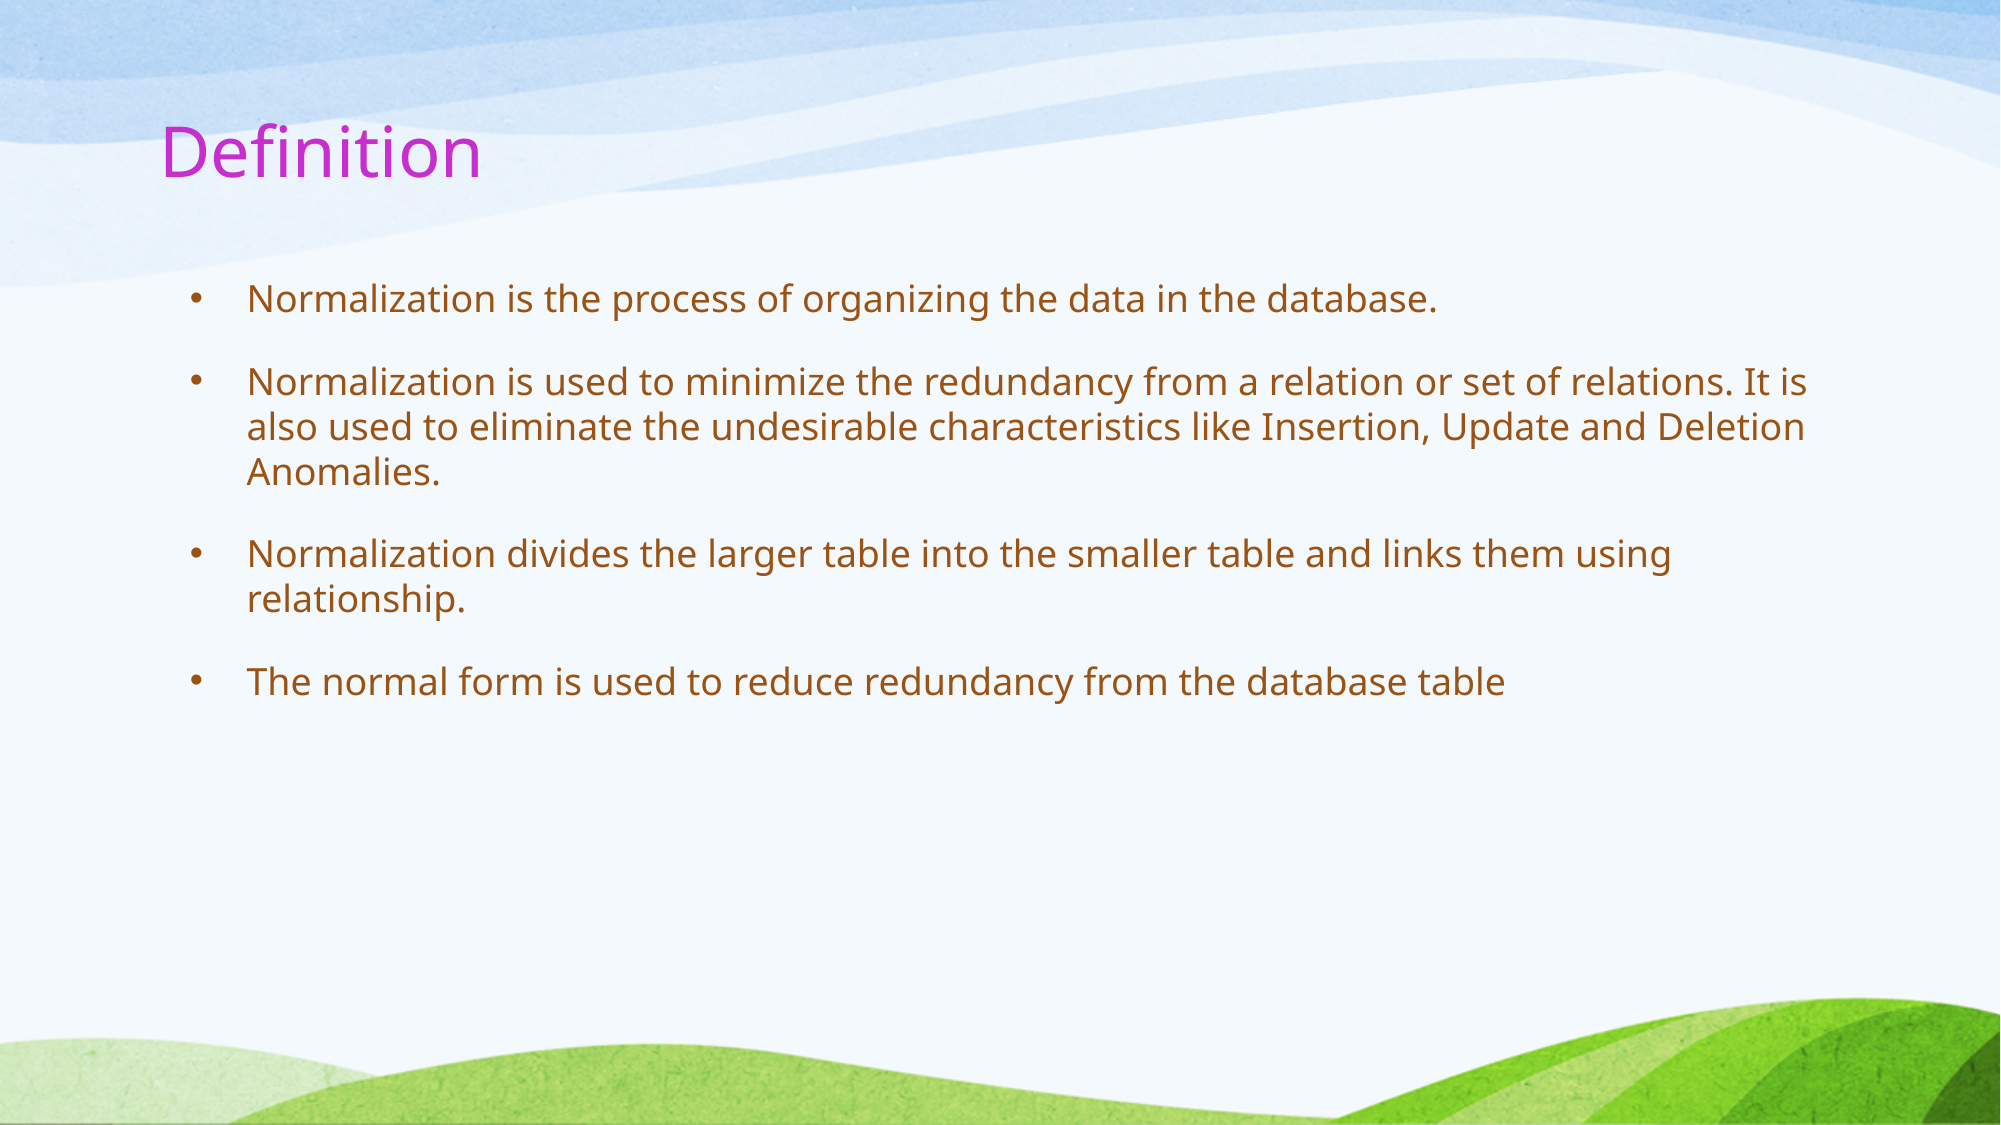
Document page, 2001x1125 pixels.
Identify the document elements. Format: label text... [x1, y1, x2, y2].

picture [0, 0, 2001, 1125]
title Definition [144, 108, 1098, 200]
list Normalization is the process of organizing the data in the database. Normalization is used to minimize the redundancy from a relation or set of relations. It is also used to eliminate the undesirable characteristics like Insertion, Update and Deletion Anomalies. Normalization divides the larger table into the smaller table and links them using relationship. The normal form is used to reduce redundancy from the database table [174, 267, 1825, 982]
